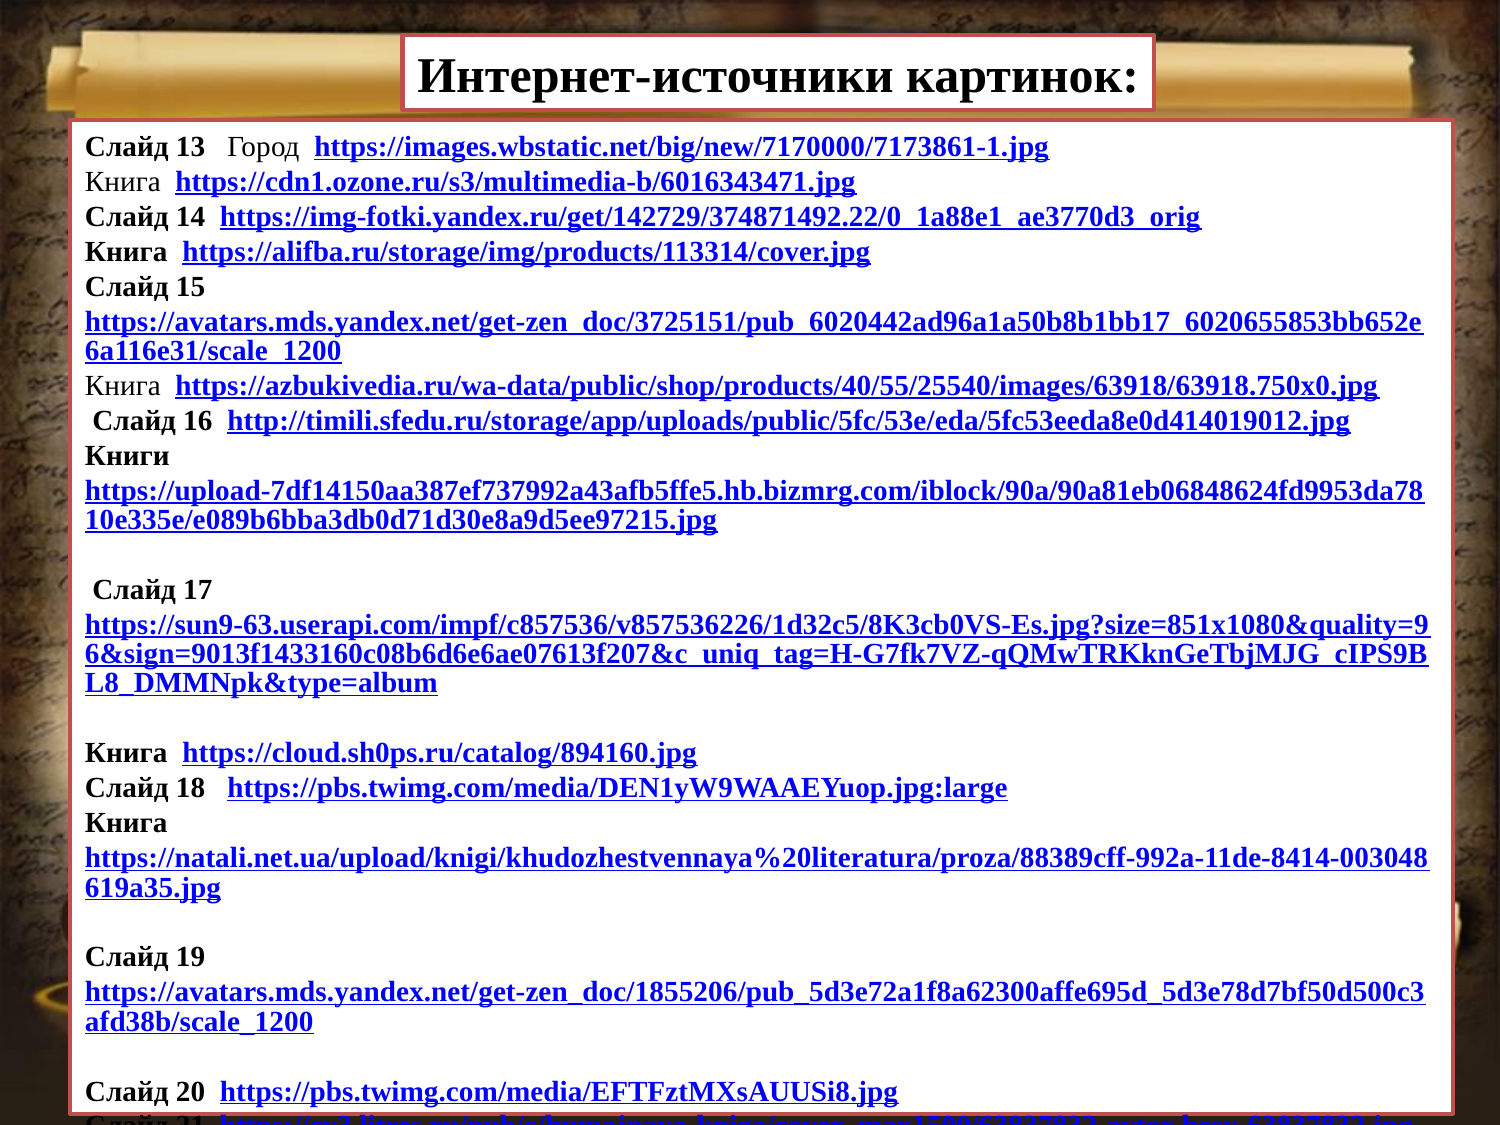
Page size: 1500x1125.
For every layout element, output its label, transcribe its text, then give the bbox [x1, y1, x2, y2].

text_box Слайд 13 Город https://images.wbstatic.net/big/new/7170000/7173861-1.jpg Книга https://cdn1.ozone.ru/s3/multimedia-b/6016343471.jpg Слайд 14 https://img-fotki.yandex.ru/get/142729/374871492.22/0_1a88e1_ae3770d3_orig Книга https://alifba.ru/storage/img/products/113314/cover.jpg Слайд 15 https://avatars.mds.yandex.net/get-zen_doc/3725151/pub_6020442ad96a1a50b8b1bb17_6020655853bb652e6a116e31/scale_1200 Книга https://azbukivedia.ru/wa-data/public/shop/products/40/55/25540/images/63918/63918.750x0.jpg Слайд 16 http://timili.sfedu.ru/storage/app/uploads/public/5fc/53e/eda/5fc53eeda8e0d414019012.jpg Книги https://upload-7df14150aa387ef737992a43afb5ffe5.hb.bizmrg.com/iblock/90a/90a81eb06848624fd9953da7810e335e/e089b6bba3db0d71d30e8a9d5ee97215.jpg Слайд 17 https://sun9-63.userapi.com/impf/c857536/v857536226/1d32c5/8K3cb0VS-Es.jpg?size=851x1080&quality=96&sign=9013f1433160c08b6d6e6ae07613f207&c_uniq_tag=H-G7fk7VZ-qQMwTRKknGeTbjMJG_cIPS9BL8_DMMNpk&type=album Книга https://cloud.sh0ps.ru/catalog/894160.jpg Слайд 18 https://pbs.twimg.com/media/DEN1yW9WAAEYuop.jpg:large Книга https://natali.net.ua/upload/knigi/khudozhestvennaya%20literatura/proza/88389cff-992a-11de-8414-003048619a35.jpg Слайд 19 https://avatars.mds.yandex.net/get-zen_doc/1855206/pub_5d3e72a1f8a62300affe695d_5d3e78d7bf50d500c3afd38b/scale_1200 Слайд 20 https://pbs.twimg.com/media/EFTFztMXsAUUSi8.jpg Слайд 21 https://cv3.litres.ru/pub/c/bumajnaya-kniga/cover_max1500/63837832-avtor-besy-63837832.jpg Слайд 22 https://cdn1.ozone.ru/multimedia/1014329848.jpg Слайд 23 https://persons-info.com/userfiles/image/persons/20000-30000/23000-24000/23562/KLODT_Mikhail_Petrovich_6.jpg [68, 118, 1455, 1116]
picture [0, 0, 1500, 1125]
text_box Интернет-источники картинок: [400, 33, 1156, 112]
